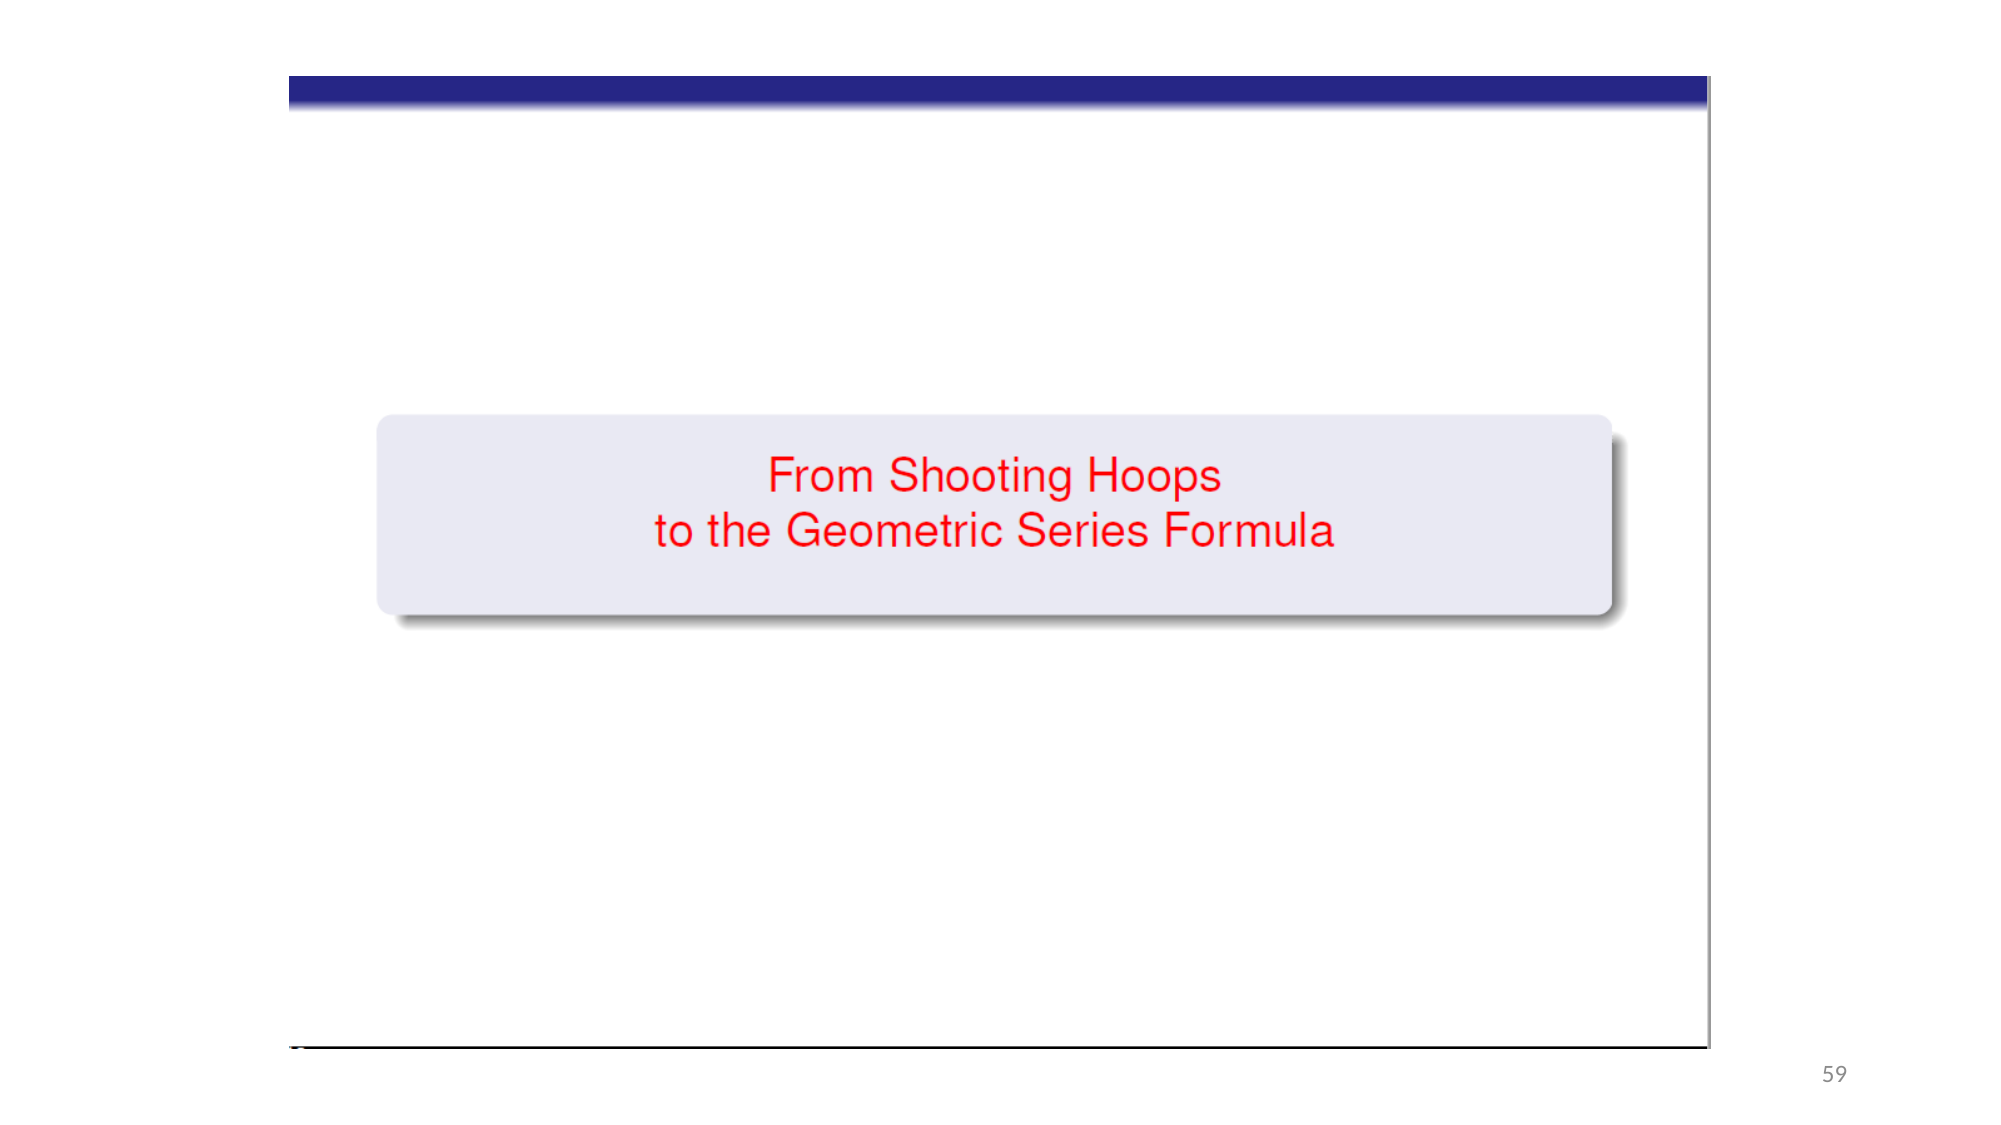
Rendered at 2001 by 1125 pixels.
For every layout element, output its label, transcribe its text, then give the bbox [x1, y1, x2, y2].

picture [289, 76, 1711, 1049]
slide_number 59 [1412, 1042, 1863, 1103]
